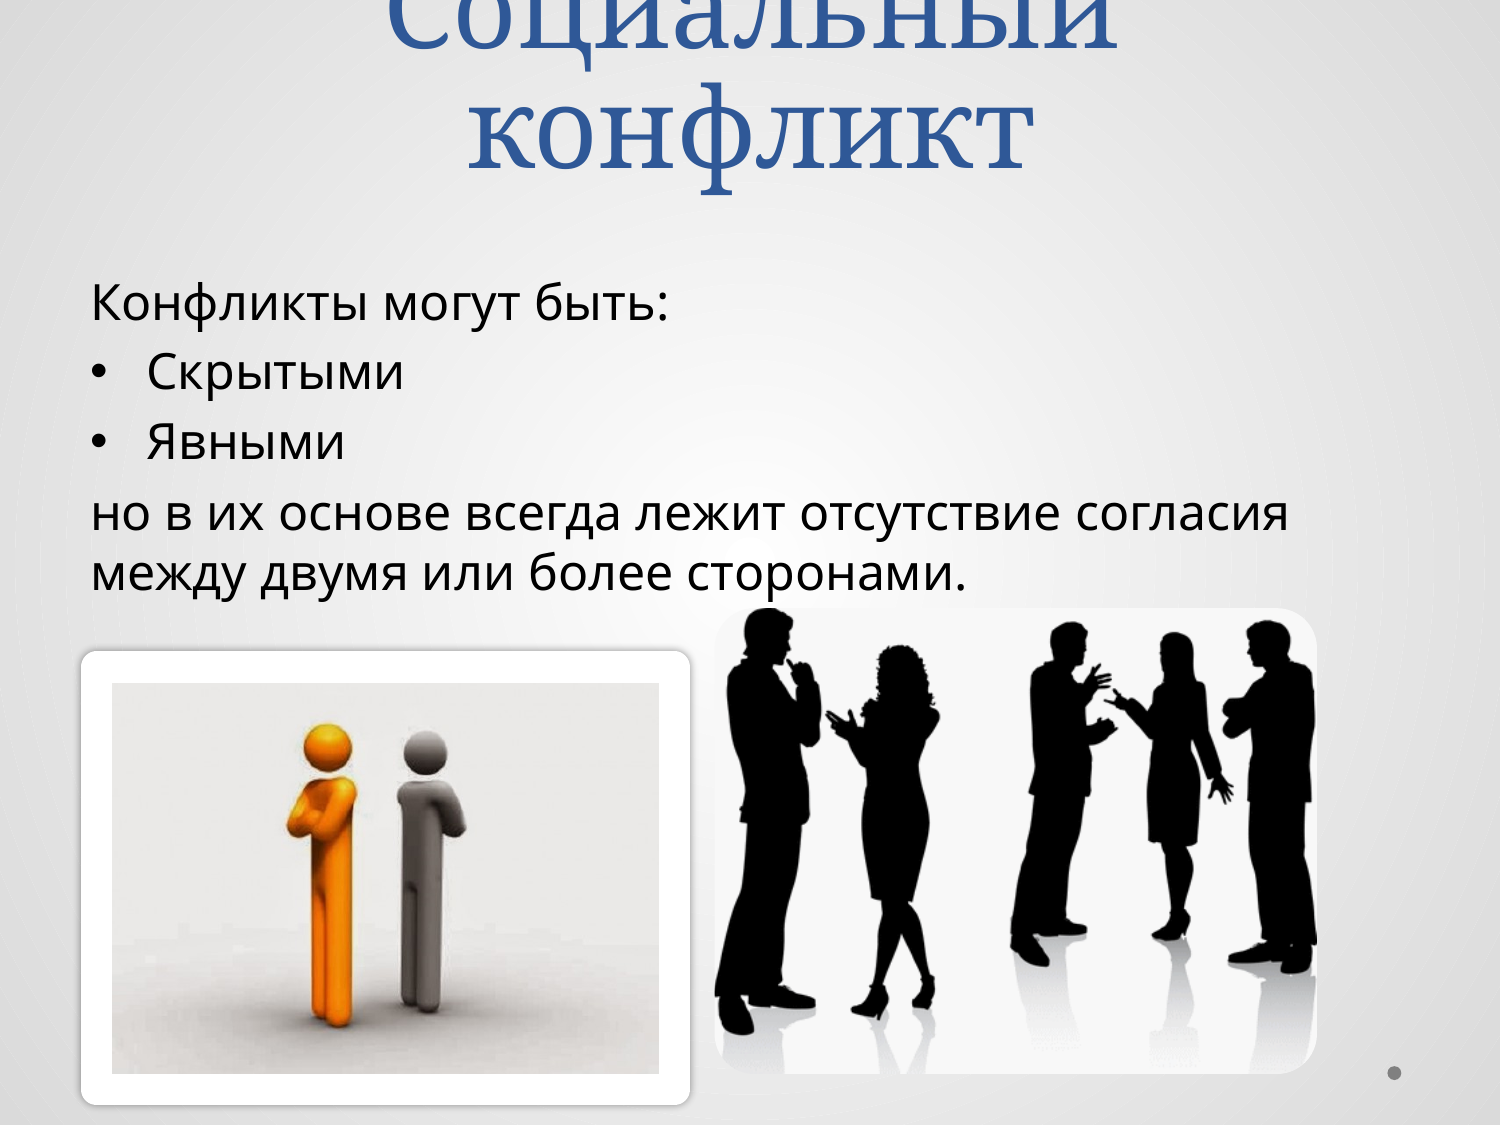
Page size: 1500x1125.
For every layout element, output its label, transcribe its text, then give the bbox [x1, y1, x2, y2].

list Конфликты могут быть: Скрытыми Явными но в их основе всегда лежит отсутствие согласия между двумя или более сторонами. [75, 262, 1425, 1005]
picture [714, 607, 1318, 1075]
picture [111, 682, 659, 1075]
title Социальный конфликт [76, 0, 1427, 199]
